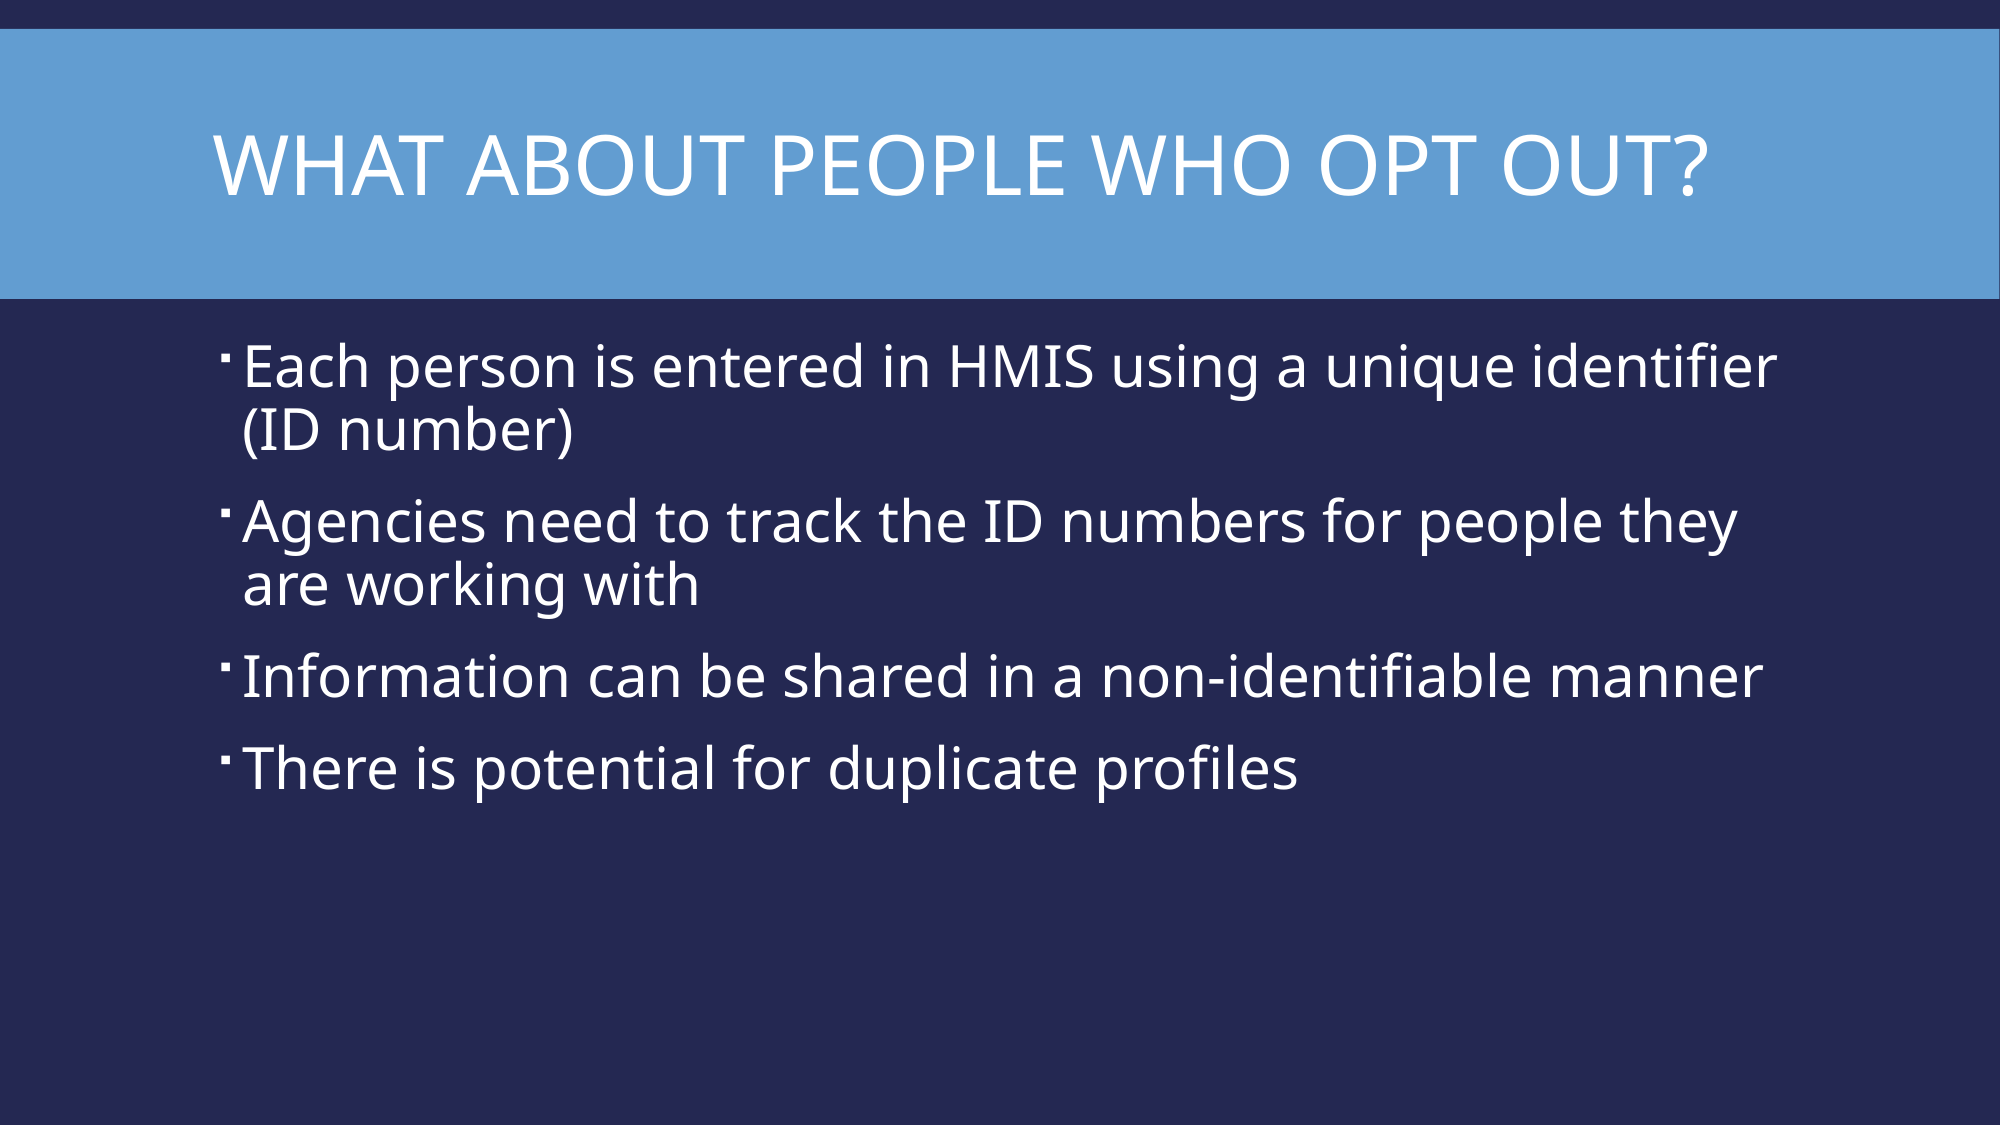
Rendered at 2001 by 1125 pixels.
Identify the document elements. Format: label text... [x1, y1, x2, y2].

title What about people who opt out? [197, 46, 1803, 295]
list Each person is entered in HMIS using a unique identifier (ID number) Agencies need to track the ID numbers for people they are working with Information can be shared in a non-identifiable manner There is potential for duplicate profiles [197, 329, 1803, 1020]
